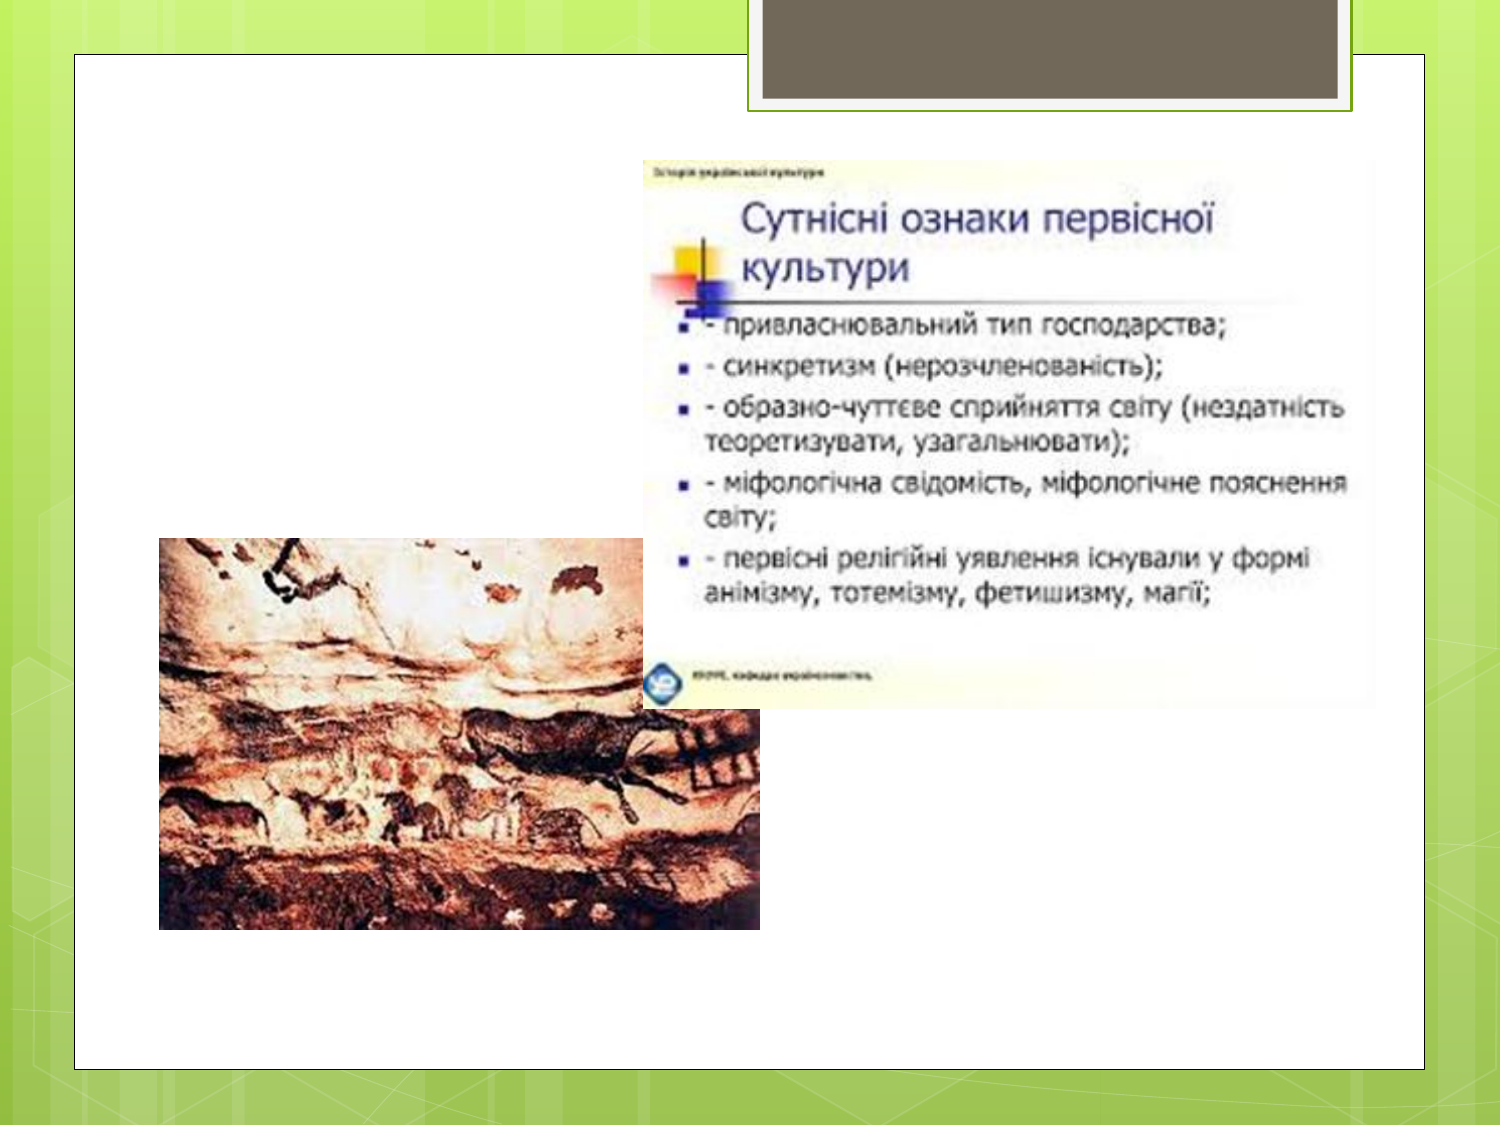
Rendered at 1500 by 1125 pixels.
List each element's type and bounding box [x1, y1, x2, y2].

picture [159, 160, 1377, 931]
